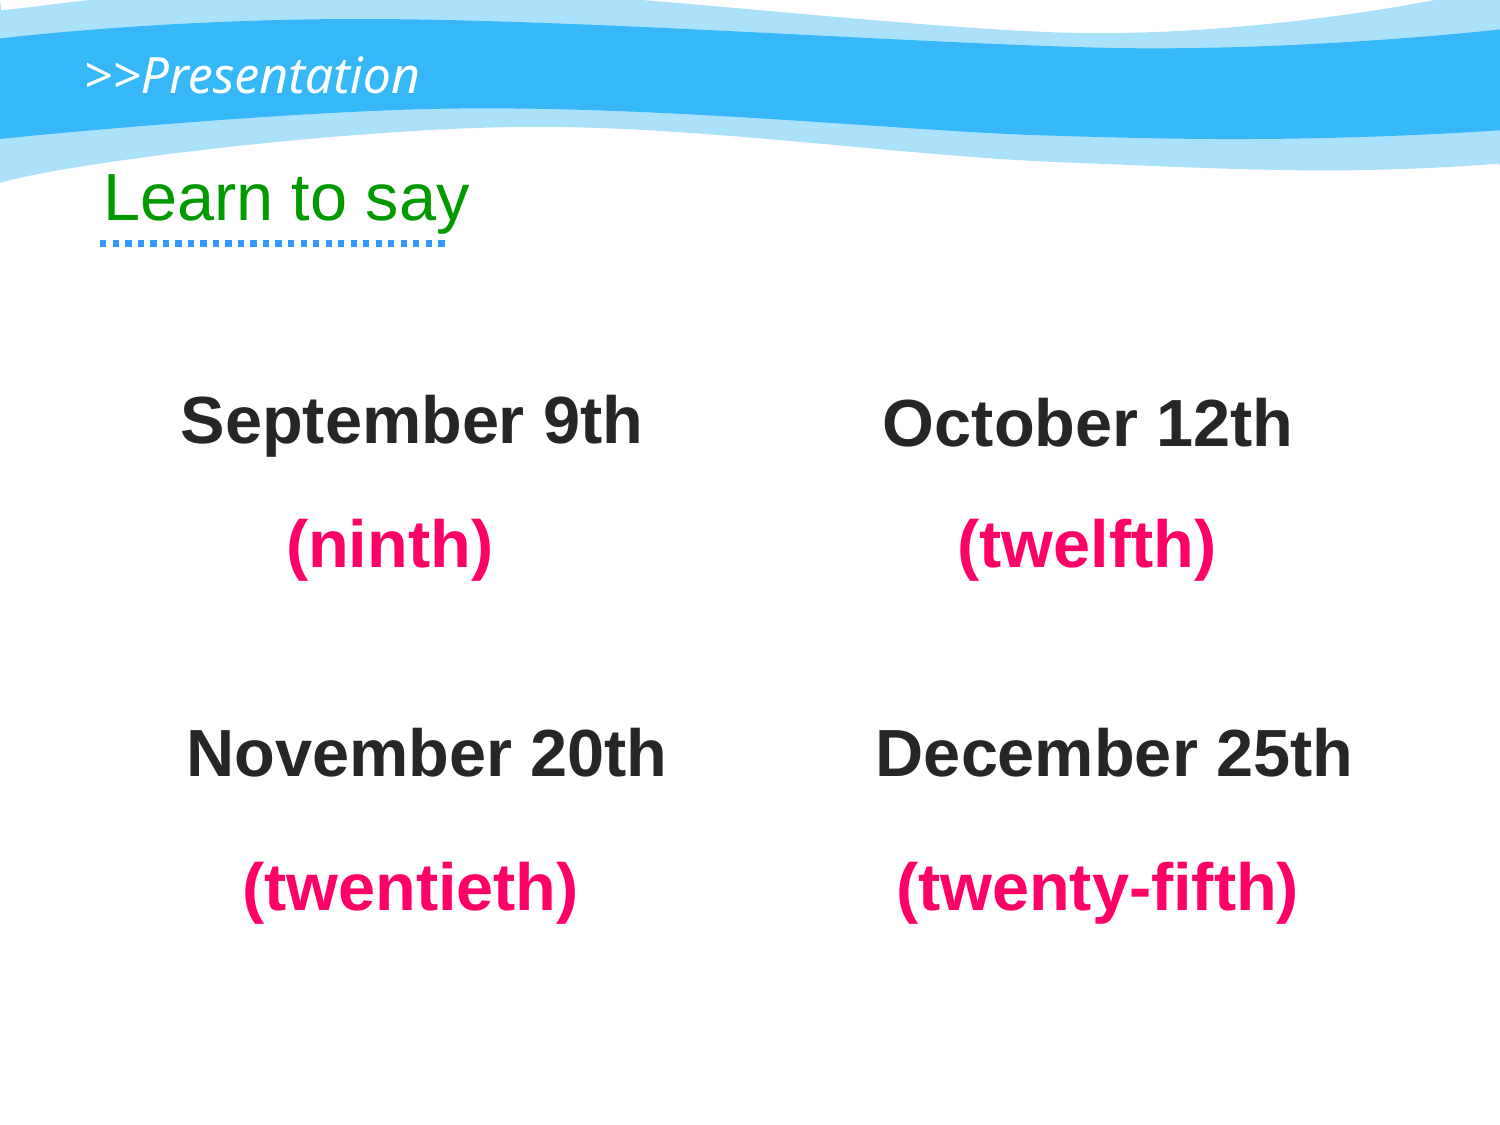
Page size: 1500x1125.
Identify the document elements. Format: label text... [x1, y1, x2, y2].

text_box (twentieth) [227, 796, 632, 931]
text_box (ninth) [271, 453, 524, 589]
text_box October 12th [868, 332, 1353, 468]
text_box December 25th [861, 662, 1486, 798]
text_box September 9th [166, 329, 712, 465]
text_box (twenty-fifth) [881, 796, 1365, 932]
text_box (twelfth) [942, 453, 1279, 588]
title >>Presentation [68, 42, 1429, 158]
text_box Learn to say [88, 158, 869, 232]
text_box November 20th [171, 662, 748, 797]
